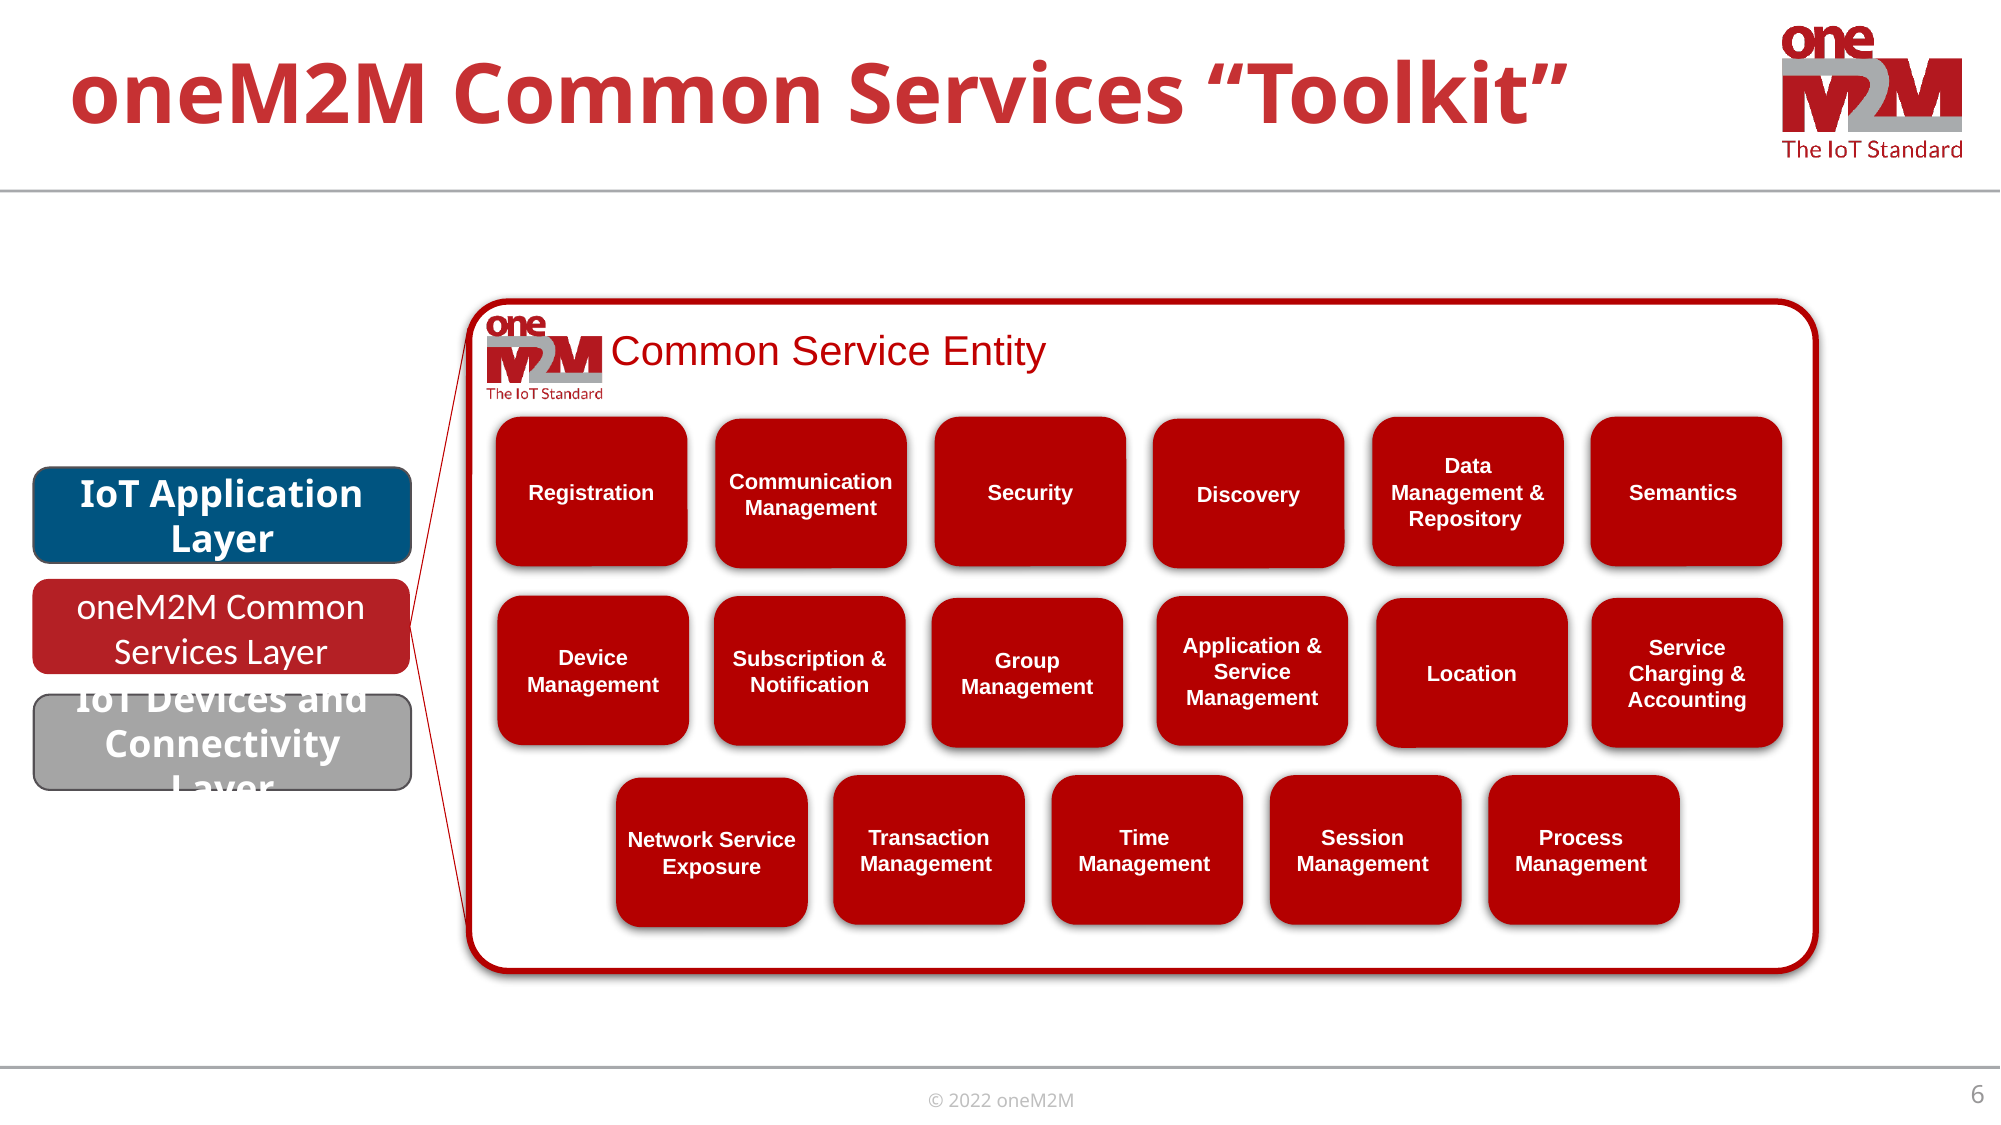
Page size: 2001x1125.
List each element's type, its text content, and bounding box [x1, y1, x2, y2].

title oneM2M Common Services “Toolkit” [54, 0, 1757, 193]
text_box oneM2M Common Services Layer [31, 577, 409, 676]
picture [1772, 17, 1971, 166]
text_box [469, 301, 1816, 971]
picture [480, 310, 608, 404]
slide_number 6 [1918, 1065, 2000, 1125]
text_box IoT Devices and Connectivity Layer [32, 693, 409, 791]
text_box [409, 328, 469, 626]
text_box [409, 626, 469, 941]
text_box IoT Application Layer [32, 466, 409, 564]
